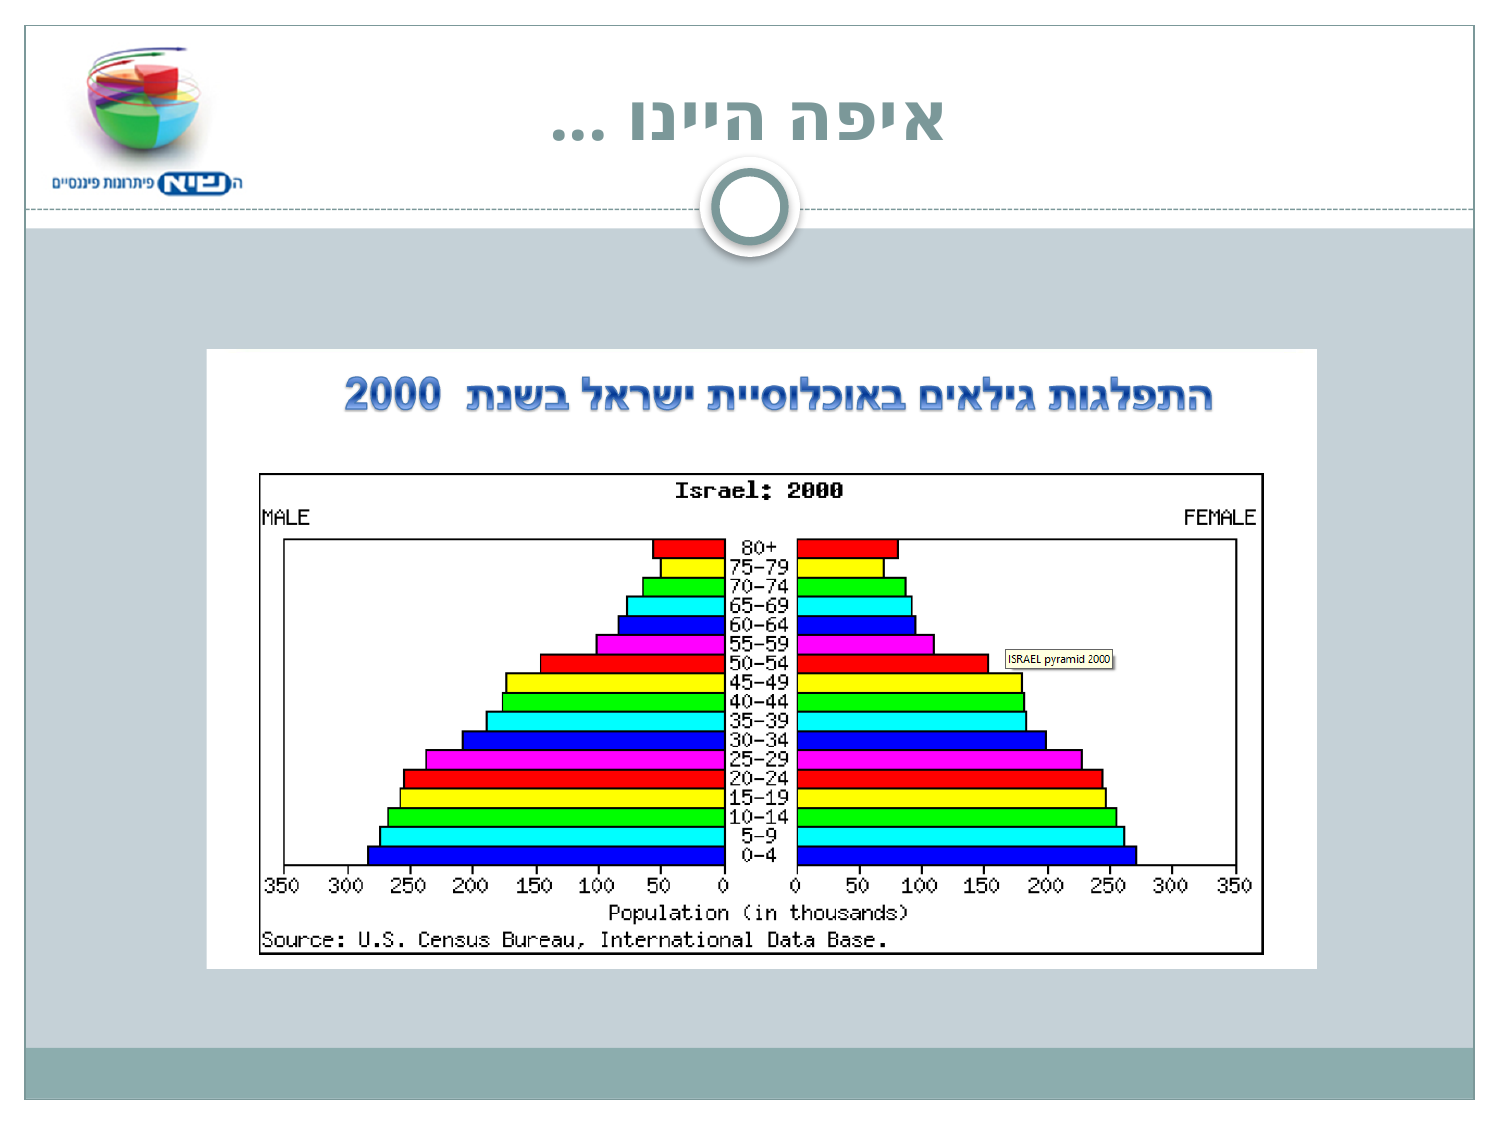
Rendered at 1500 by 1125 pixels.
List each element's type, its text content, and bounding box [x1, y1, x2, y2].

picture [40, 30, 255, 206]
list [206, 349, 1318, 969]
title איפה היינו ... [260, 37, 1450, 162]
